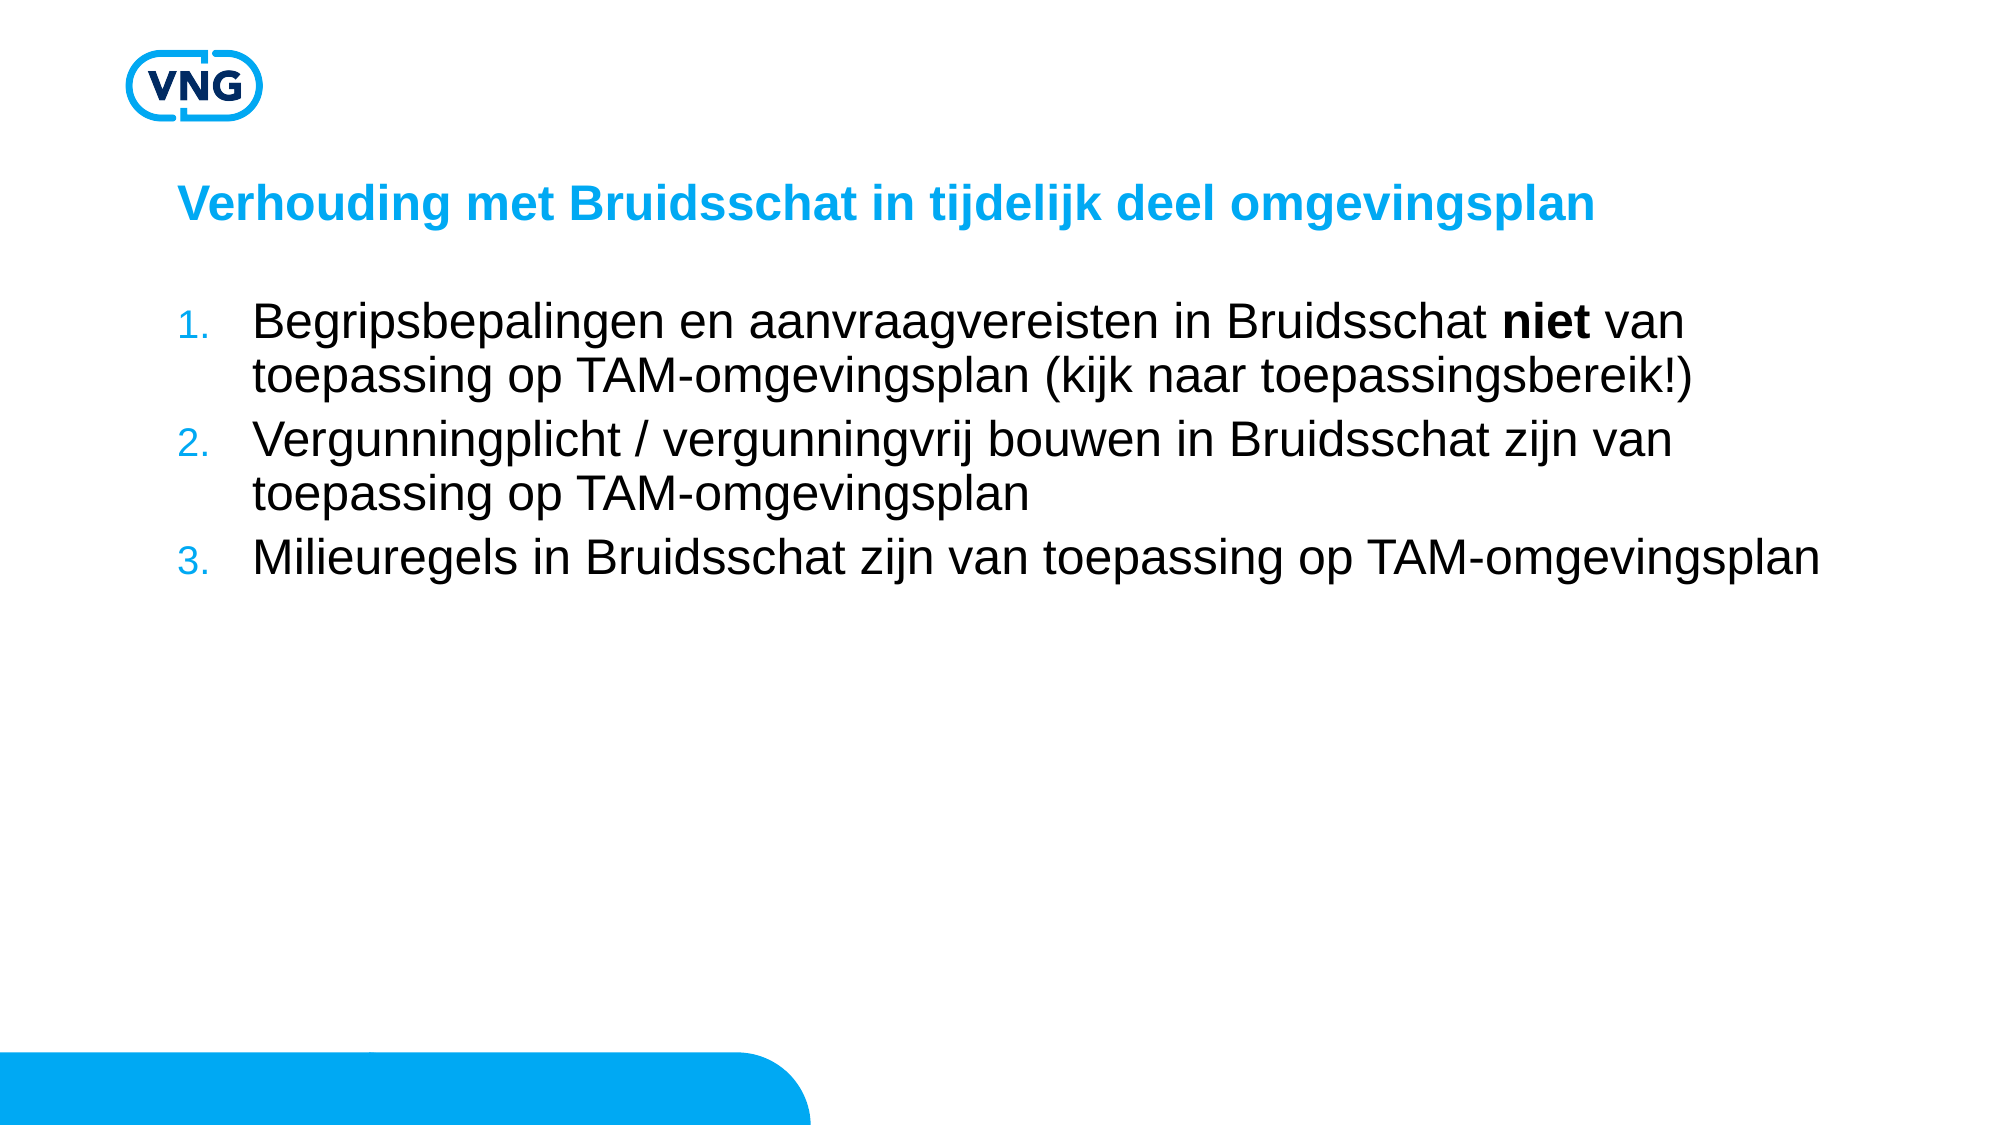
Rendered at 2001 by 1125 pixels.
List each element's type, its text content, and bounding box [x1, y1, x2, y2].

title Verhouding met Bruidsschat in tijdelijk deel omgevingsplan [177, 177, 1823, 295]
picture [79, 0, 433, 202]
list Begripsbepalingen en aanvraagvereisten in Bruidsschat niet van toepassing op TAM-omgevingsplan (kijk naar toepassingsbereik!) Vergunningplicht / vergunningvrij bouwen in Bruidsschat zijn van toepassing op TAM-omgevingsplan Milieuregels in Bruidsschat zijn van toepassing op TAM-omgevingsplan [177, 295, 1823, 1034]
